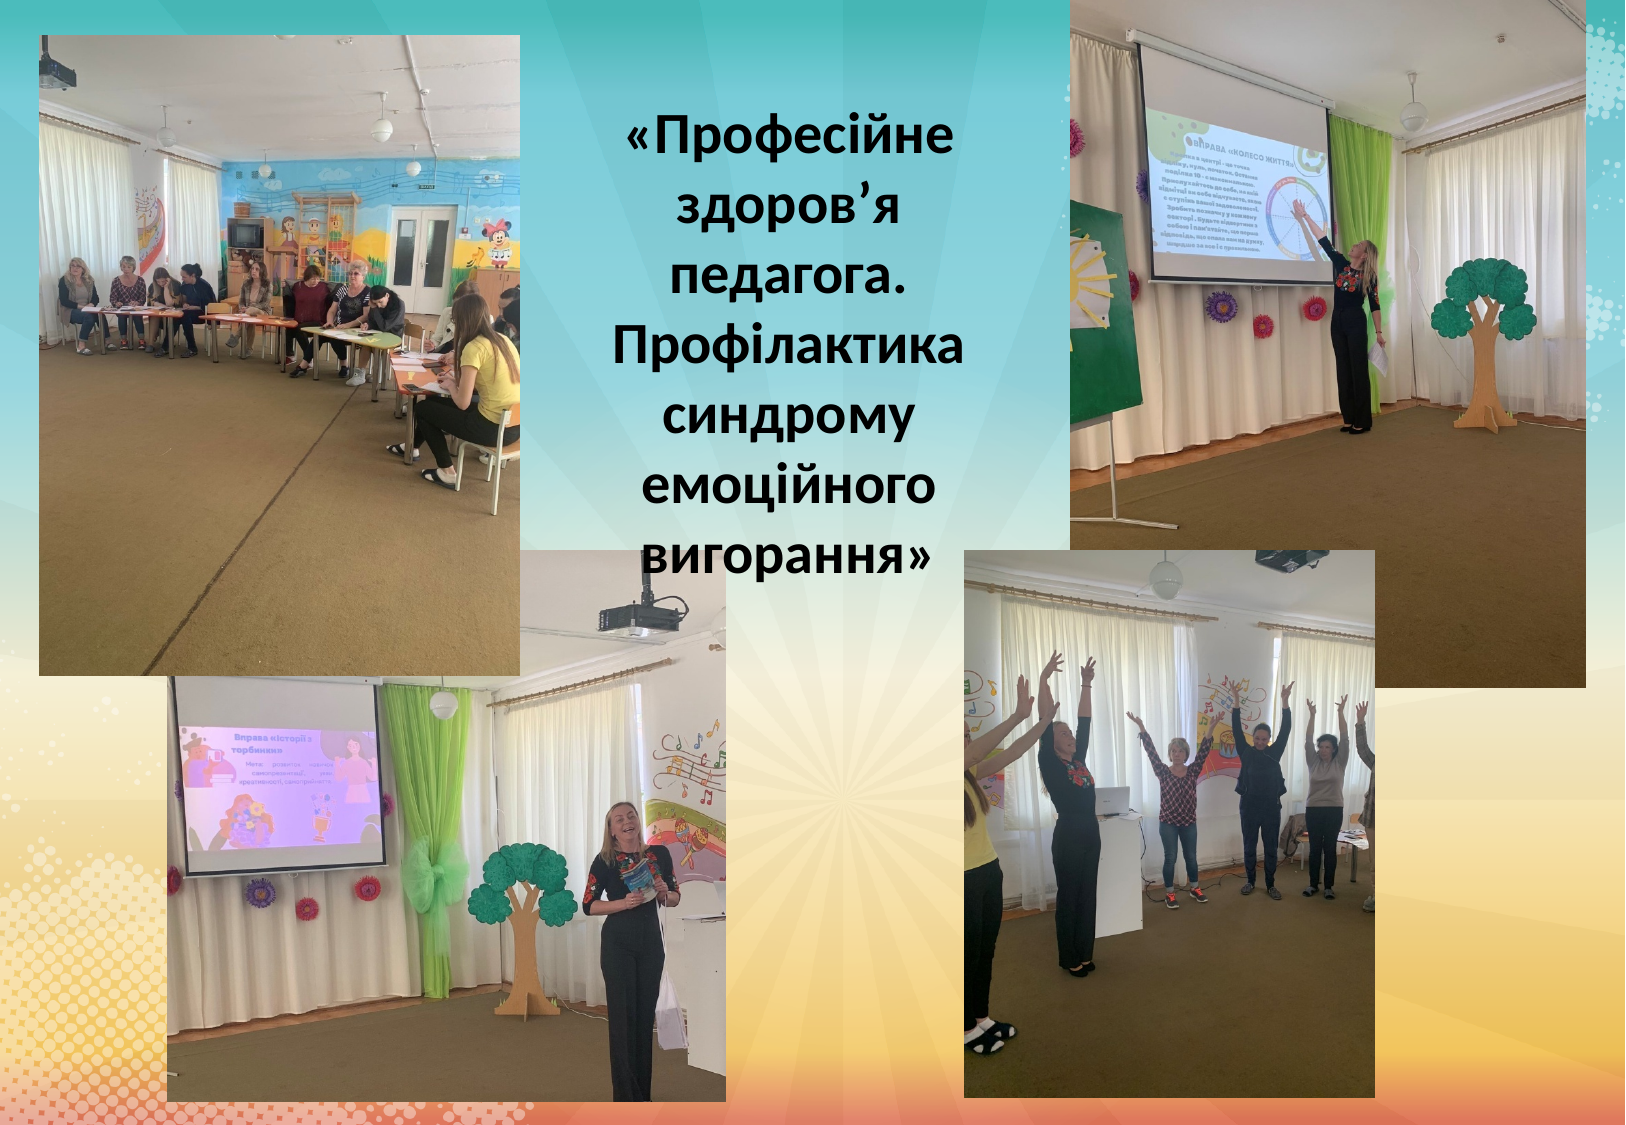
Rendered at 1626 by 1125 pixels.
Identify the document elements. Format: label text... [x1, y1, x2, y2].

picture [38, 34, 726, 1102]
picture [964, 0, 1587, 1098]
text_box «Професійне здоров’я педагога. Профілактика синдрому емоційного вигорання» [566, 2, 1012, 593]
